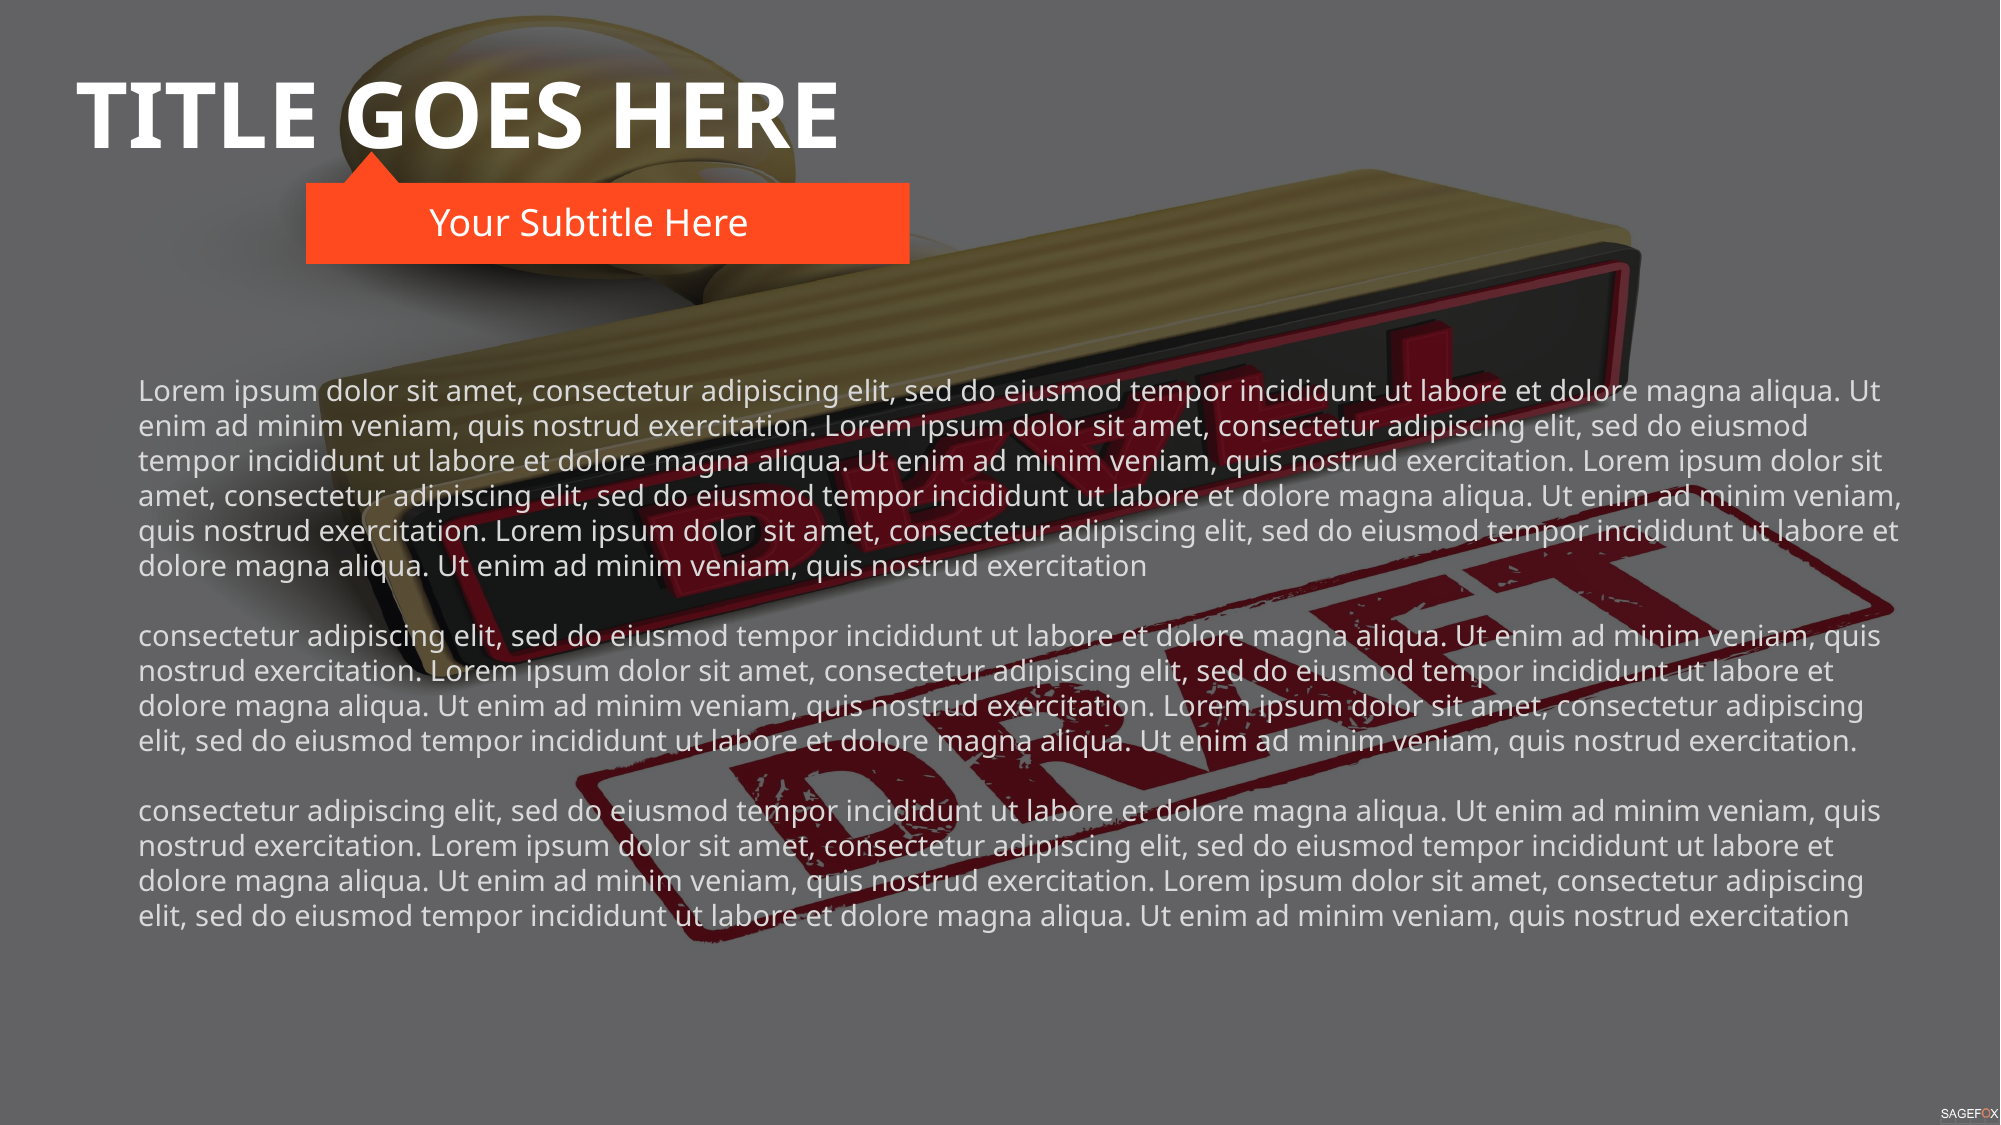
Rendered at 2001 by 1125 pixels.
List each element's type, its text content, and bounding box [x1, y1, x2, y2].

text_box TITLE GOES HERE [60, 49, 965, 175]
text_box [306, 151, 910, 264]
text_box Lorem ipsum dolor sit amet, consectetur adipiscing elit, sed do eiusmod tempor incididunt ut labore et dolore magna aliqua. Ut enim ad minim veniam, quis nostrud exercitation. Lorem ipsum dolor sit amet, consectetur adipiscing elit, sed do eiusmod tempor incididunt ut labore et dolore magna aliqua. Ut enim ad minim veniam, quis nostrud exercitation. Lorem ipsum dolor sit amet, consectetur adipiscing elit, sed do eiusmod tempor incididunt ut labore et dolore magna aliqua. Ut enim ad minim veniam, quis nostrud exercitation. Lorem ipsum dolor sit amet, consectetur adipiscing elit, sed do eiusmod tempor incididunt ut labore et dolore magna aliqua. Ut enim ad minim veniam, quis nostrud exercitation consectetur adipiscing elit, sed do eiusmod tempor incididunt ut labore et dolore magna aliqua. Ut enim ad minim veniam, quis nostrud exercitation. Lorem ipsum dolor sit amet, consectetur adipiscing elit, sed do eiusmod tempor incididunt ut labore et dolore magna aliqua. Ut enim ad minim veniam, quis nostrud exercitation. Lorem ipsum dolor sit amet, consectetur adipiscing elit, sed do eiusmod tempor incididunt ut labore et dolore magna aliqua. Ut enim ad minim veniam, quis nostrud exercitation. consectetur adipiscing elit, sed do eiusmod tempor incididunt ut labore et dolore magna aliqua. Ut enim ad minim veniam, quis nostrud exercitation. Lorem ipsum dolor sit amet, consectetur adipiscing elit, sed do eiusmod tempor incididunt ut labore et dolore magna aliqua. Ut enim ad minim veniam, quis nostrud exercitation. Lorem ipsum dolor sit amet, consectetur adipiscing elit, sed do eiusmod tempor incididunt ut labore et dolore magna aliqua. Ut enim ad minim veniam, quis nostrud exercitation [123, 365, 1930, 940]
picture [1940, 0, 2001, 1125]
